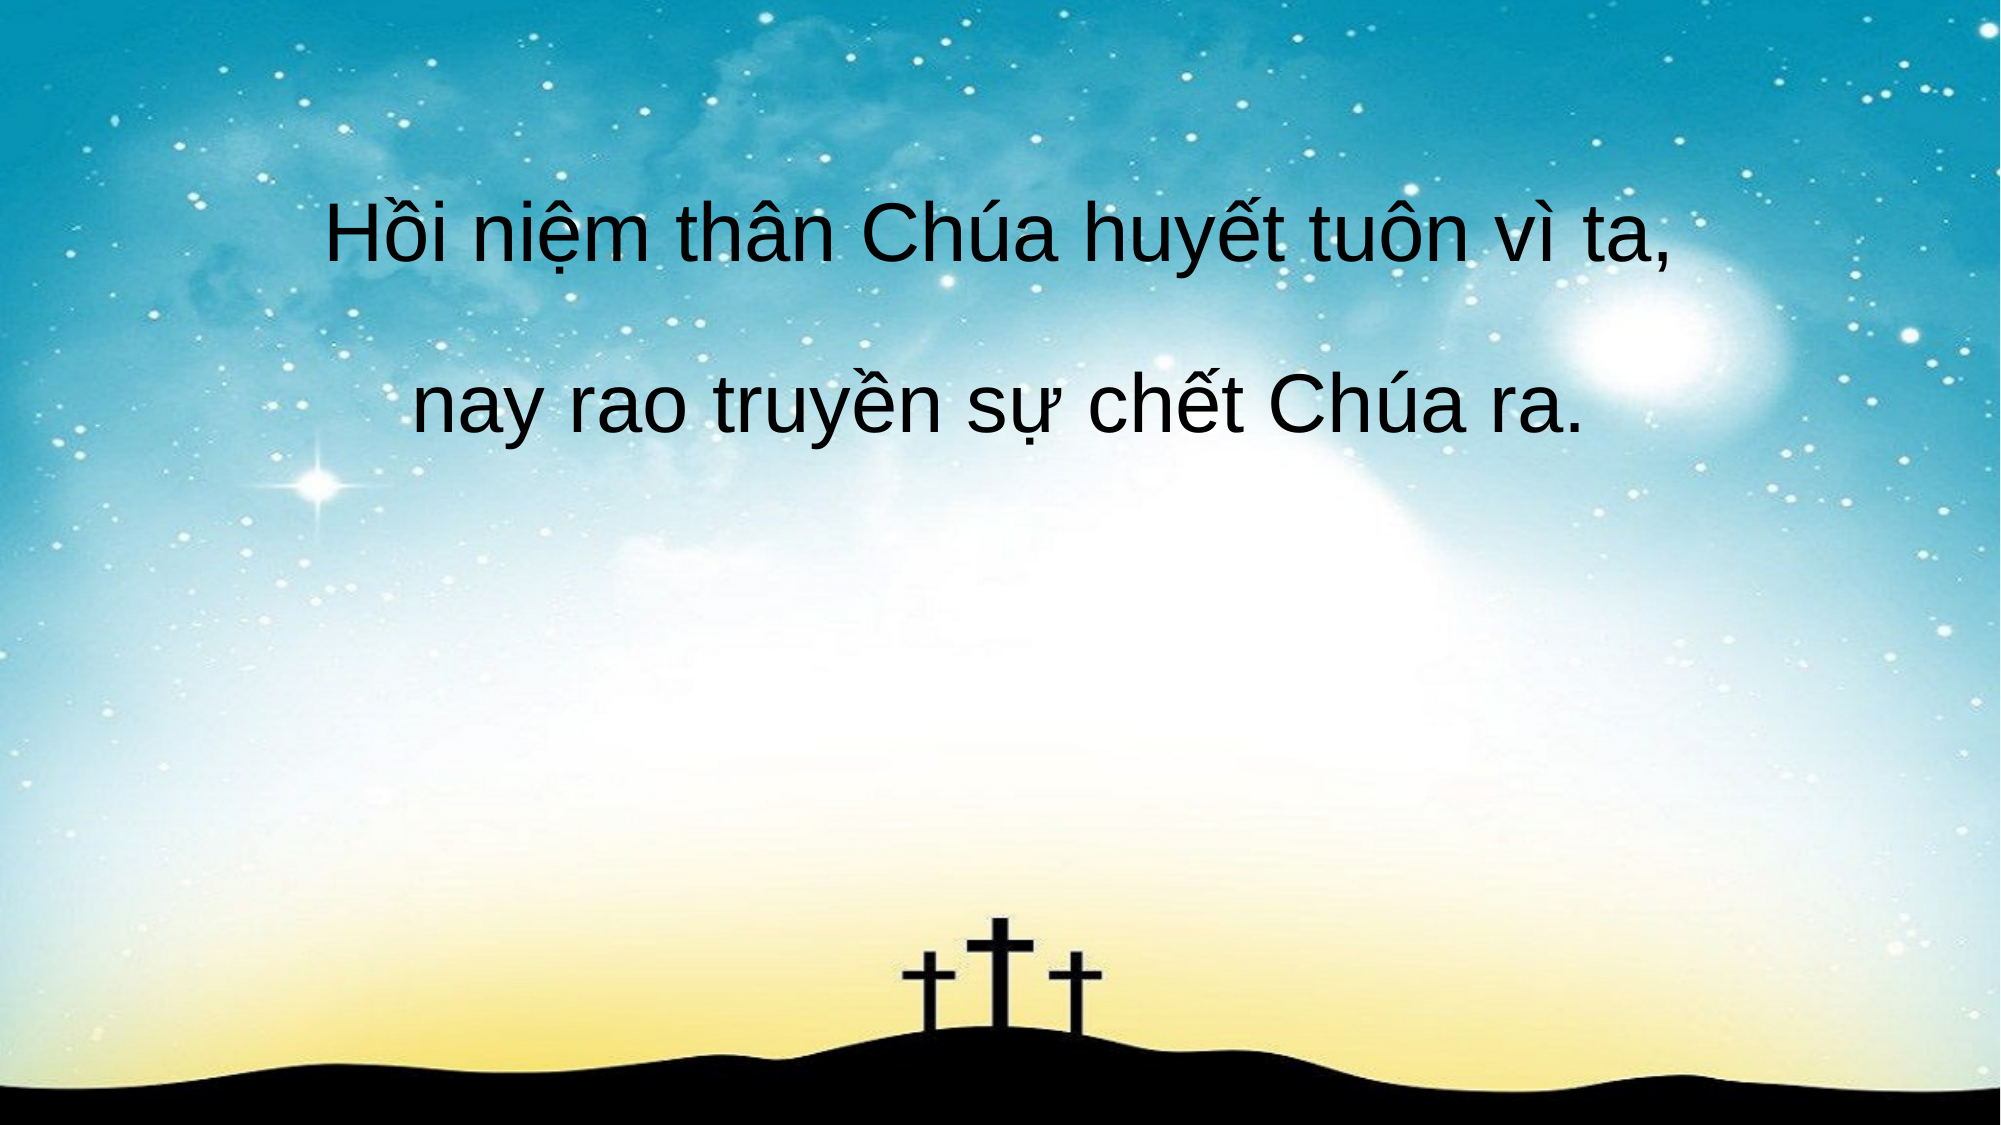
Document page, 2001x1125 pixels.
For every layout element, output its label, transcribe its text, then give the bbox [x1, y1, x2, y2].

list Hồi niệm thân Chúa huyết tuôn vì ta, nay rao truyền sự chết Chúa ra. [0, 0, 2000, 1125]
